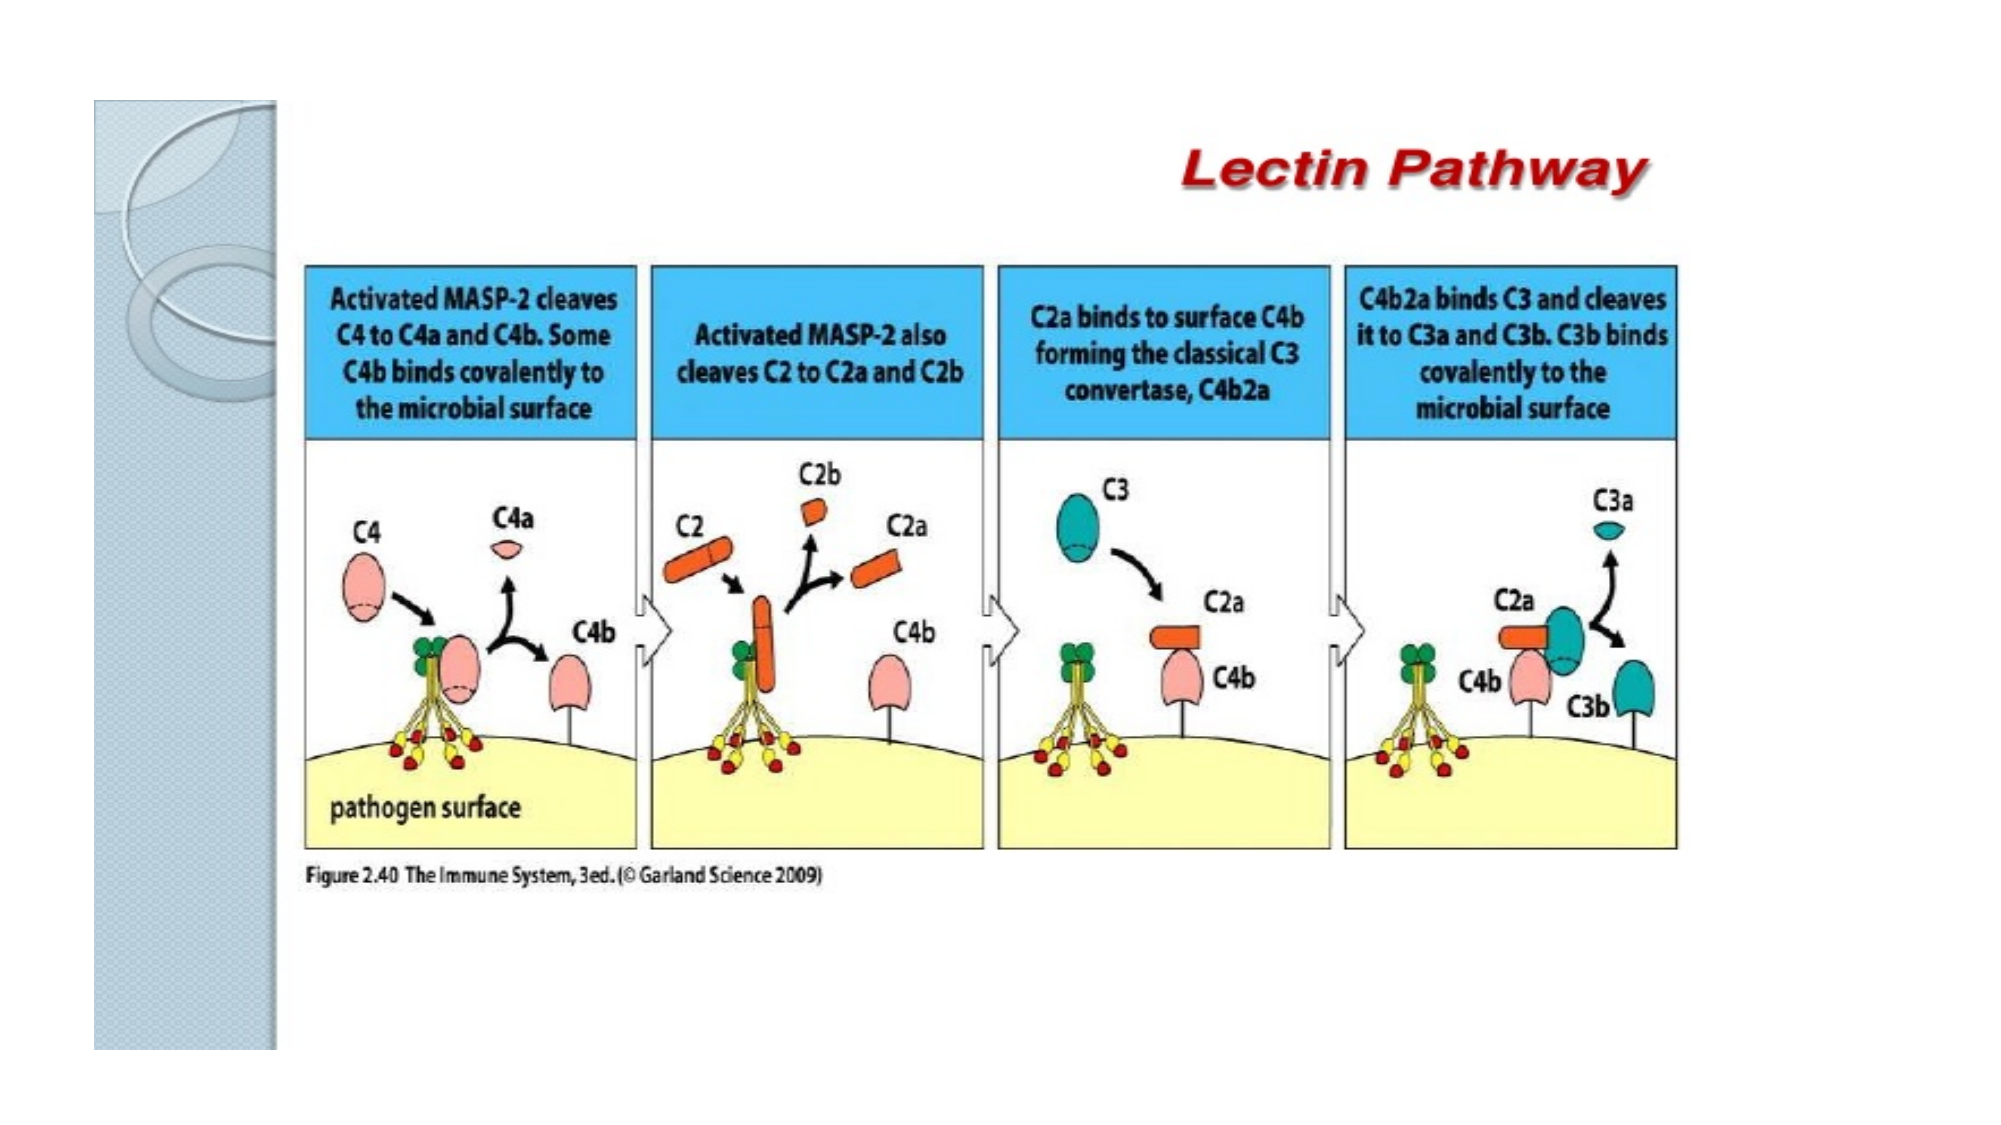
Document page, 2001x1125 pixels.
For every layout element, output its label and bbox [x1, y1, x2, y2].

picture [93, 100, 1744, 1050]
